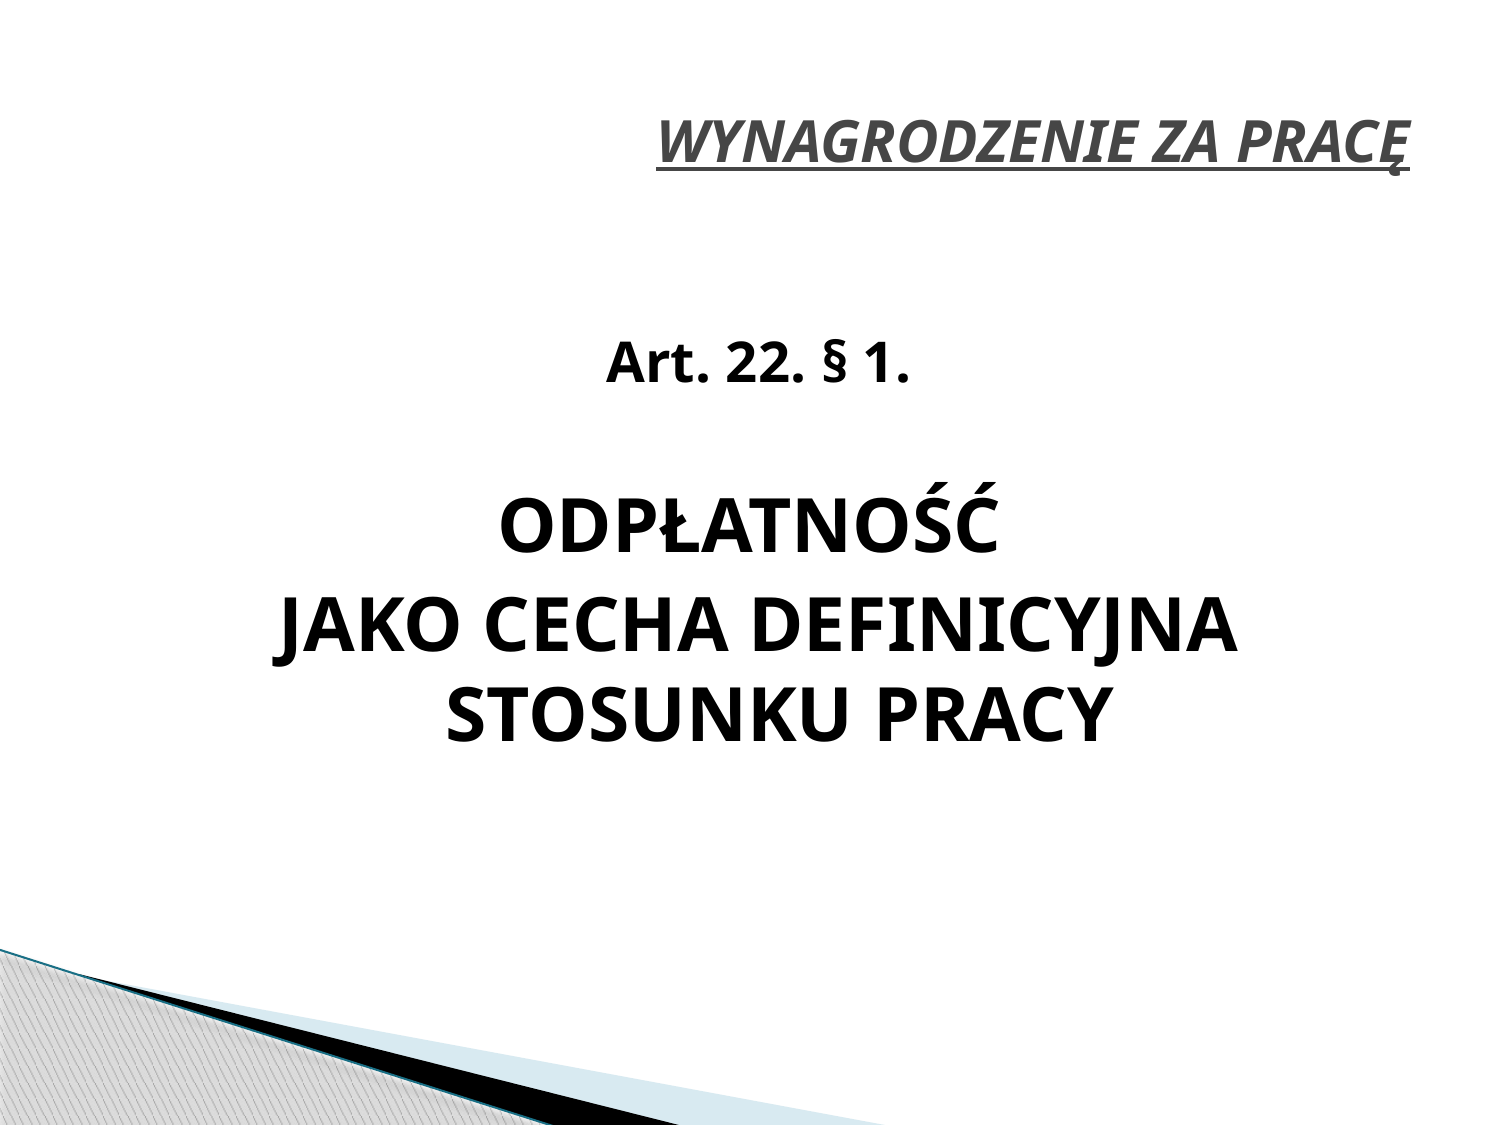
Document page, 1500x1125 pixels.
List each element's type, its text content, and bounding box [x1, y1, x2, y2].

title WYNAGRODZENIE ZA PRACĘ [75, 45, 1425, 233]
list Art. 22. § 1. ODPŁATNOŚĆ JAKO CECHA DEFINICYJNA STOSUNKU PRACY [75, 243, 1425, 986]
